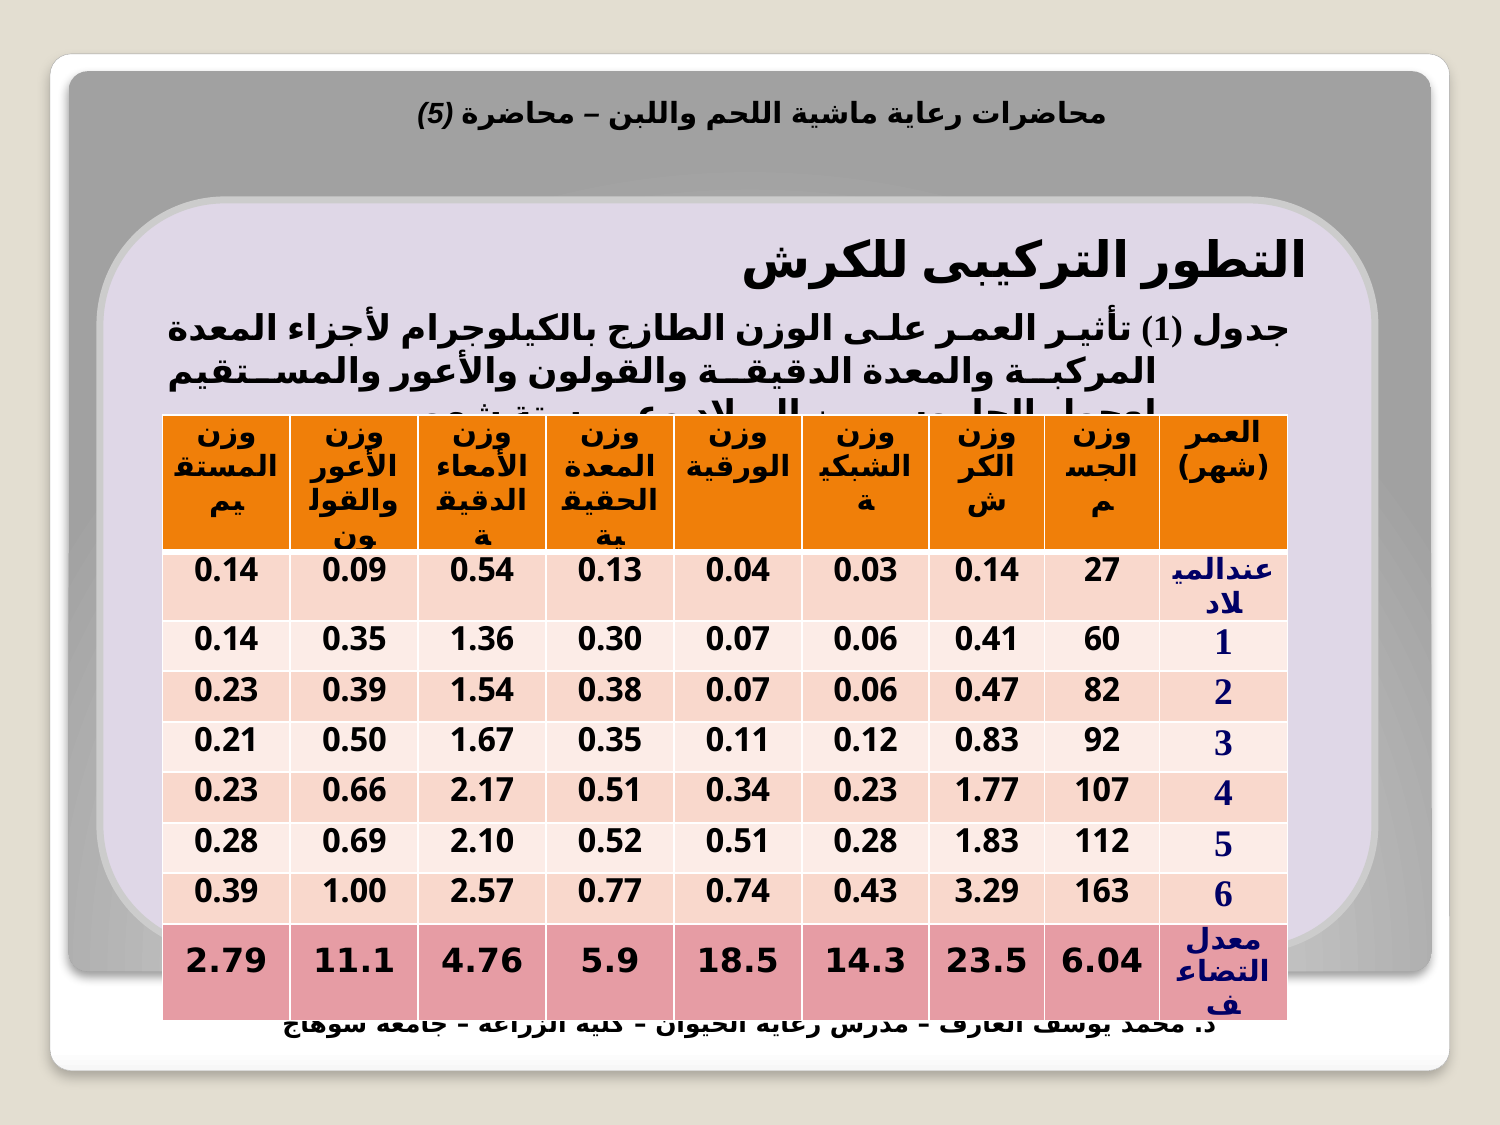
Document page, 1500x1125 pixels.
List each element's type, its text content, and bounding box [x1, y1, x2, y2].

table_cell عندالميلاد [1160, 555, 1287, 620]
table_cell 0.43 [803, 874, 928, 923]
table_cell 92 [1045, 723, 1159, 771]
table_cell 1.00 [291, 874, 417, 923]
table_cell 11.1 [291, 925, 417, 1020]
table_cell 0.14 [930, 555, 1044, 620]
table_cell 2.79 [163, 925, 289, 1020]
table_cell 0.14 [163, 555, 289, 620]
table_cell 0.23 [163, 773, 289, 822]
table_cell 0.06 [803, 672, 928, 721]
table_cell 1 [1160, 622, 1287, 670]
table_cell 0.07 [675, 622, 801, 670]
table_cell 0.74 [675, 874, 801, 923]
table_cell 163 [1045, 874, 1159, 923]
table_cell 0.28 [803, 824, 928, 872]
table_header وزن المستقيم [163, 416, 289, 549]
table_cell 0.66 [291, 773, 417, 822]
table_cell 0.04 [675, 555, 801, 620]
table_header وزن الأمعاء الدقيقة [419, 416, 545, 549]
table_cell 4.76 [419, 925, 545, 1020]
table_cell 0.09 [291, 555, 417, 620]
list التطور التركيبى للكرش جدول (1) تأثير العمر على الوزن الطازج بالكيلوجرام لأجزاء المعدة المركبة والمعدة الدقيقة والقولون والأعور والمستقيم لعجول الجاموس بين الميلاد وعمر ستة شهور [137, 212, 1350, 400]
table_cell 6.04 [1045, 925, 1159, 1020]
table_cell 1.77 [930, 773, 1044, 822]
table_header وزن الشبكية [803, 416, 928, 549]
table_cell 0.51 [547, 773, 673, 822]
text_box محاضرات رعاية ماشية اللحم واللبن – محاضرة (5) [124, 87, 1400, 163]
text_box [163, 196, 1312, 212]
table_header وزن الأعور والقولون [291, 416, 417, 549]
table_cell 6 [1160, 874, 1287, 923]
table_cell 1.67 [419, 723, 545, 771]
table_cell 0.52 [547, 824, 673, 872]
table_cell 0.38 [547, 672, 673, 721]
table_cell 0.28 [163, 824, 289, 872]
table_cell 23.5 [930, 925, 1044, 1020]
table_cell 0.34 [675, 773, 801, 822]
table_cell 0.54 [419, 555, 545, 620]
table_cell 3.29 [930, 874, 1044, 923]
table_cell 60 [1045, 622, 1159, 670]
table_cell 4 [1160, 773, 1287, 822]
table_cell 0.35 [547, 723, 673, 771]
table_cell معدل التضاعف [1160, 925, 1287, 1020]
table_cell 5.9 [547, 925, 673, 1020]
table_header وزن الورقية [675, 416, 801, 549]
table_cell 0.14 [163, 622, 289, 670]
table_cell 1.36 [419, 622, 545, 670]
table_cell 2.57 [419, 874, 545, 923]
table_cell 0.39 [163, 874, 289, 923]
table_cell 0.06 [803, 622, 928, 670]
table_cell 82 [1045, 672, 1159, 721]
table_cell 0.50 [291, 723, 417, 771]
table_cell 5 [1160, 824, 1287, 872]
table_cell 1.83 [930, 824, 1044, 872]
table_cell 0.07 [675, 672, 801, 721]
table_cell 0.39 [291, 672, 417, 721]
table_cell 2 [1160, 672, 1287, 721]
table_cell 0.21 [163, 723, 289, 771]
table_cell 2.10 [419, 824, 545, 872]
table_cell 27 [1045, 555, 1159, 620]
table_cell 0.83 [930, 723, 1044, 771]
table_cell 107 [1045, 773, 1159, 822]
table_cell 2.17 [419, 773, 545, 822]
table_header وزن الكرش [930, 416, 1044, 549]
table_cell 0.47 [930, 672, 1044, 721]
text_box [96, 231, 1379, 948]
table_cell 14.3 [803, 925, 928, 1020]
table_cell 0.35 [291, 622, 417, 670]
table_header العمر (شهر) [1160, 416, 1287, 549]
table_cell 0.51 [675, 824, 801, 872]
table_cell 0.69 [291, 824, 417, 872]
table_cell 0.23 [163, 672, 289, 721]
table_header وزن المعدة الحقيقية [547, 416, 673, 549]
text_box د. محمد يوسف العارف – مدرس رعاية الحيوان – كلية الزراعة – جامعة سوهاج [112, 999, 1388, 1075]
table_cell 0.23 [803, 773, 928, 822]
table_header وزن الجسم [1045, 416, 1159, 549]
table_cell 0.11 [675, 723, 801, 771]
table_cell 3 [1160, 723, 1287, 771]
table_cell 18.5 [675, 925, 801, 1020]
table_cell 1.54 [419, 672, 545, 721]
table_cell 112 [1045, 824, 1159, 872]
table_cell 0.12 [803, 723, 928, 771]
table_cell 0.30 [547, 622, 673, 670]
table_cell 0.41 [930, 622, 1044, 670]
table_cell 0.77 [547, 874, 673, 923]
table_cell 0.03 [803, 555, 928, 620]
table_cell 0.13 [547, 555, 673, 620]
